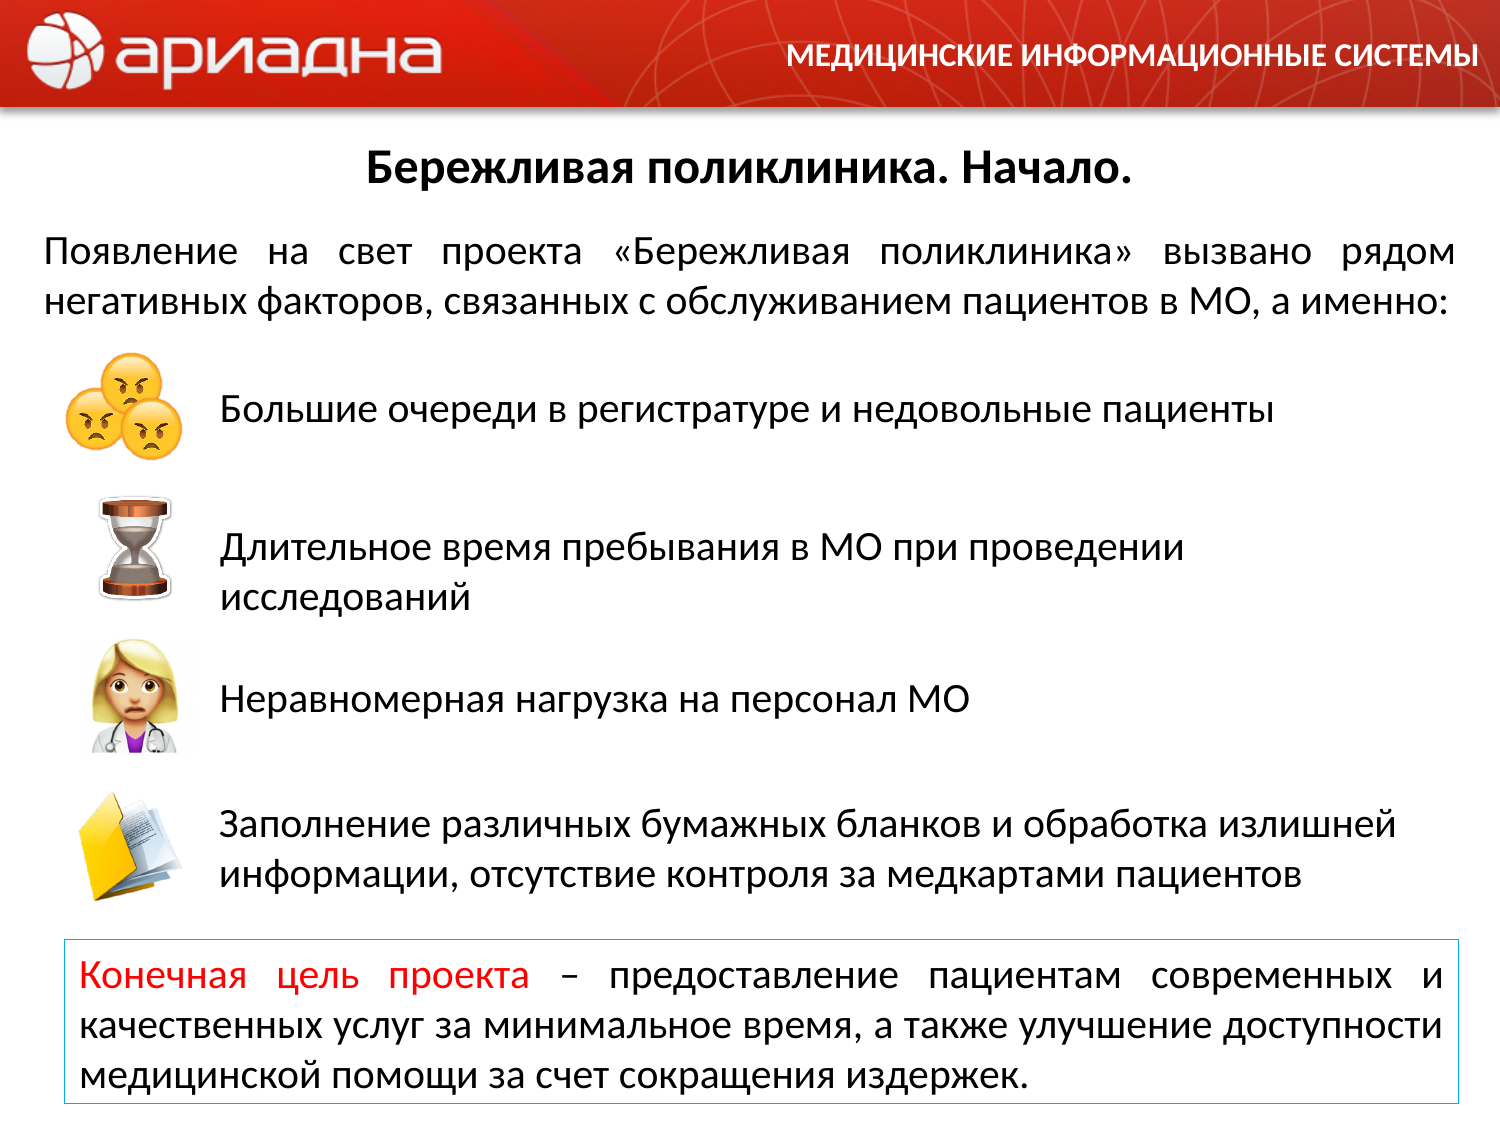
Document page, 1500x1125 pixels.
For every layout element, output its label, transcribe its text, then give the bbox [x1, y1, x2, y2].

text_box Бережливая поликлиника. Начало. [351, 125, 1149, 201]
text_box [75, 635, 1459, 756]
text_box Появление на свет проекта «Бережливая поликлиника» вызвано рядом негативных факторов, связанных с обслуживанием пациентов в МО, а именно: [28, 215, 1472, 331]
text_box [75, 788, 1459, 905]
picture [0, 0, 1500, 107]
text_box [64, 351, 1461, 461]
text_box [96, 493, 1461, 603]
text_box Конечная цель проекта – предоставление пациентам современных и качественных услуг за минимальное время, а также улучшение доступности медицинской помощи за счет сокращения издержек. [64, 939, 1459, 1104]
